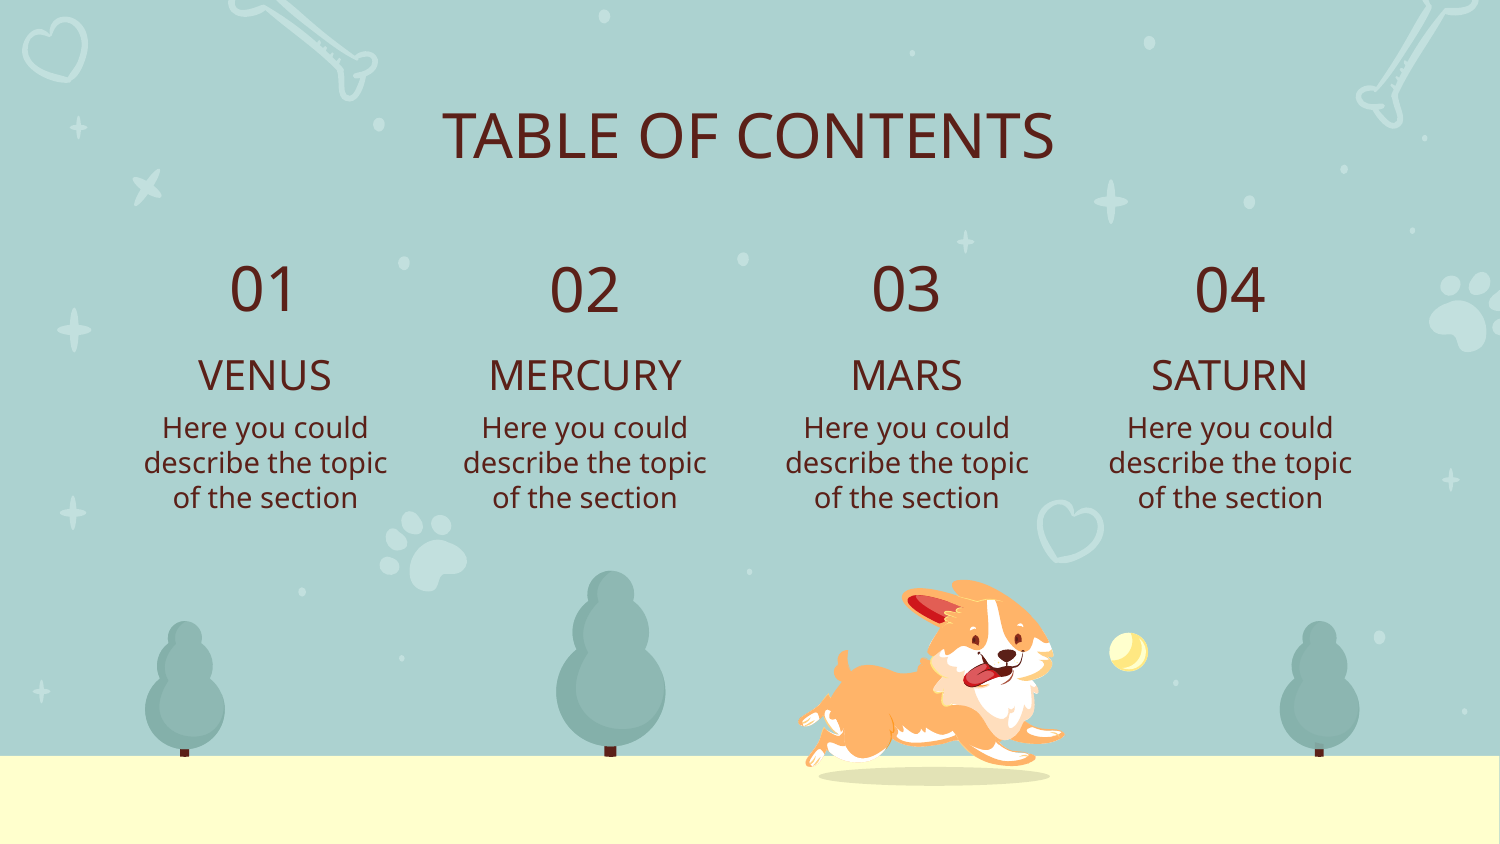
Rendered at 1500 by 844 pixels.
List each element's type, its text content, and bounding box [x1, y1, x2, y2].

title 03 [759, 242, 1055, 331]
subtitle Here you could describe the topic of the section [437, 394, 733, 507]
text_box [136, 570, 1364, 758]
subtitle VENUS [122, 334, 409, 394]
subtitle MERCURY [435, 334, 735, 414]
title 02 [437, 243, 733, 332]
title 04 [1081, 243, 1380, 332]
subtitle MARS [757, 334, 1057, 414]
subtitle SATURN [1081, 334, 1380, 414]
title 01 [122, 241, 409, 331]
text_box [796, 579, 1153, 787]
subtitle Here you could describe the topic of the section [122, 394, 409, 507]
subtitle Here you could describe the topic of the section [1083, 394, 1378, 507]
title TABLE OF CONTENTS [117, 89, 1382, 178]
subtitle Here you could describe the topic of the section [759, 394, 1055, 507]
